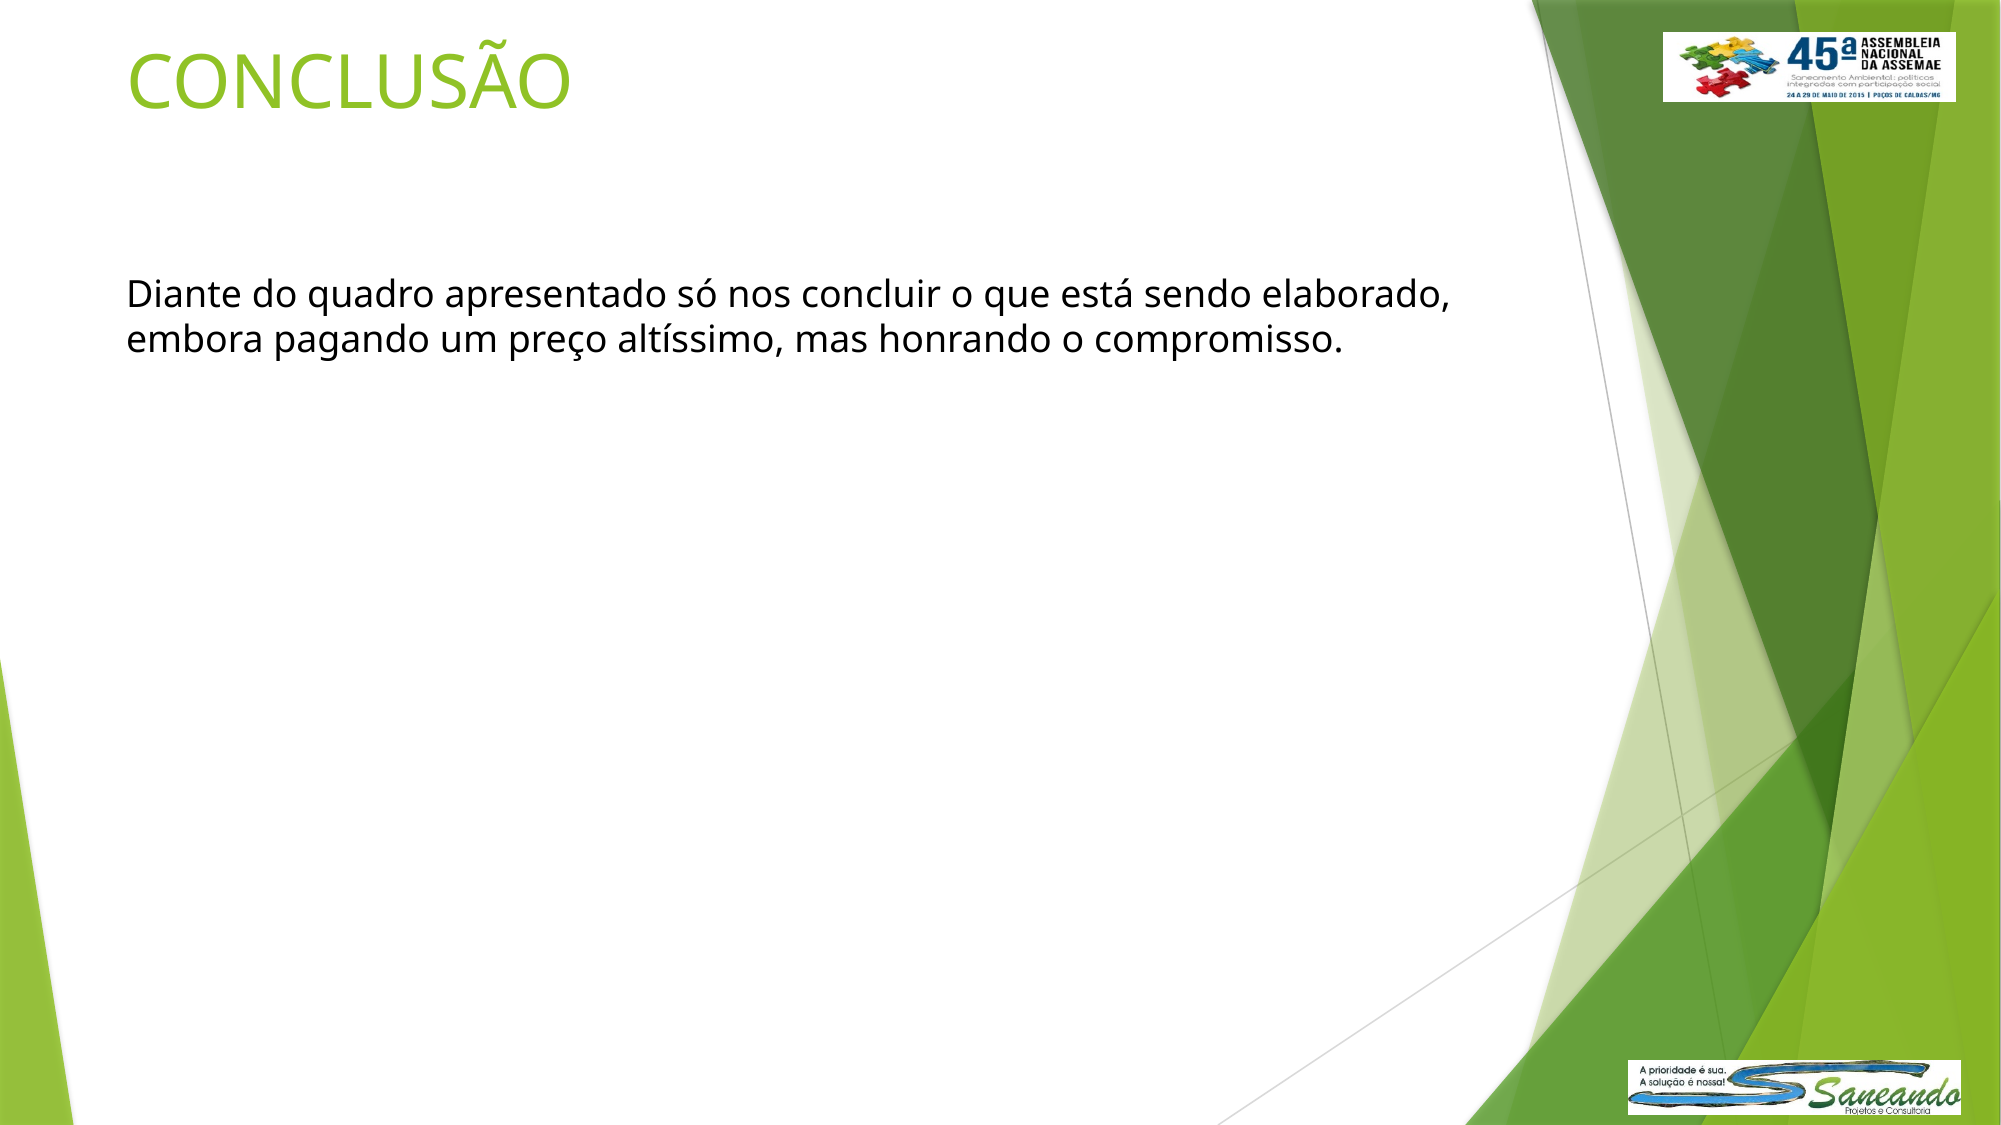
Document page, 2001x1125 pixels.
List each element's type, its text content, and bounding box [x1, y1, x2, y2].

list Diante do quadro apresentado só nos concluir o que está sendo elaborado, embora pagando um preço altíssimo, mas honrando o compromisso. [111, 262, 1522, 1045]
picture [1627, 1060, 1962, 1115]
picture [1663, 31, 1956, 102]
title CONCLUSÃO [111, 26, 1522, 243]
